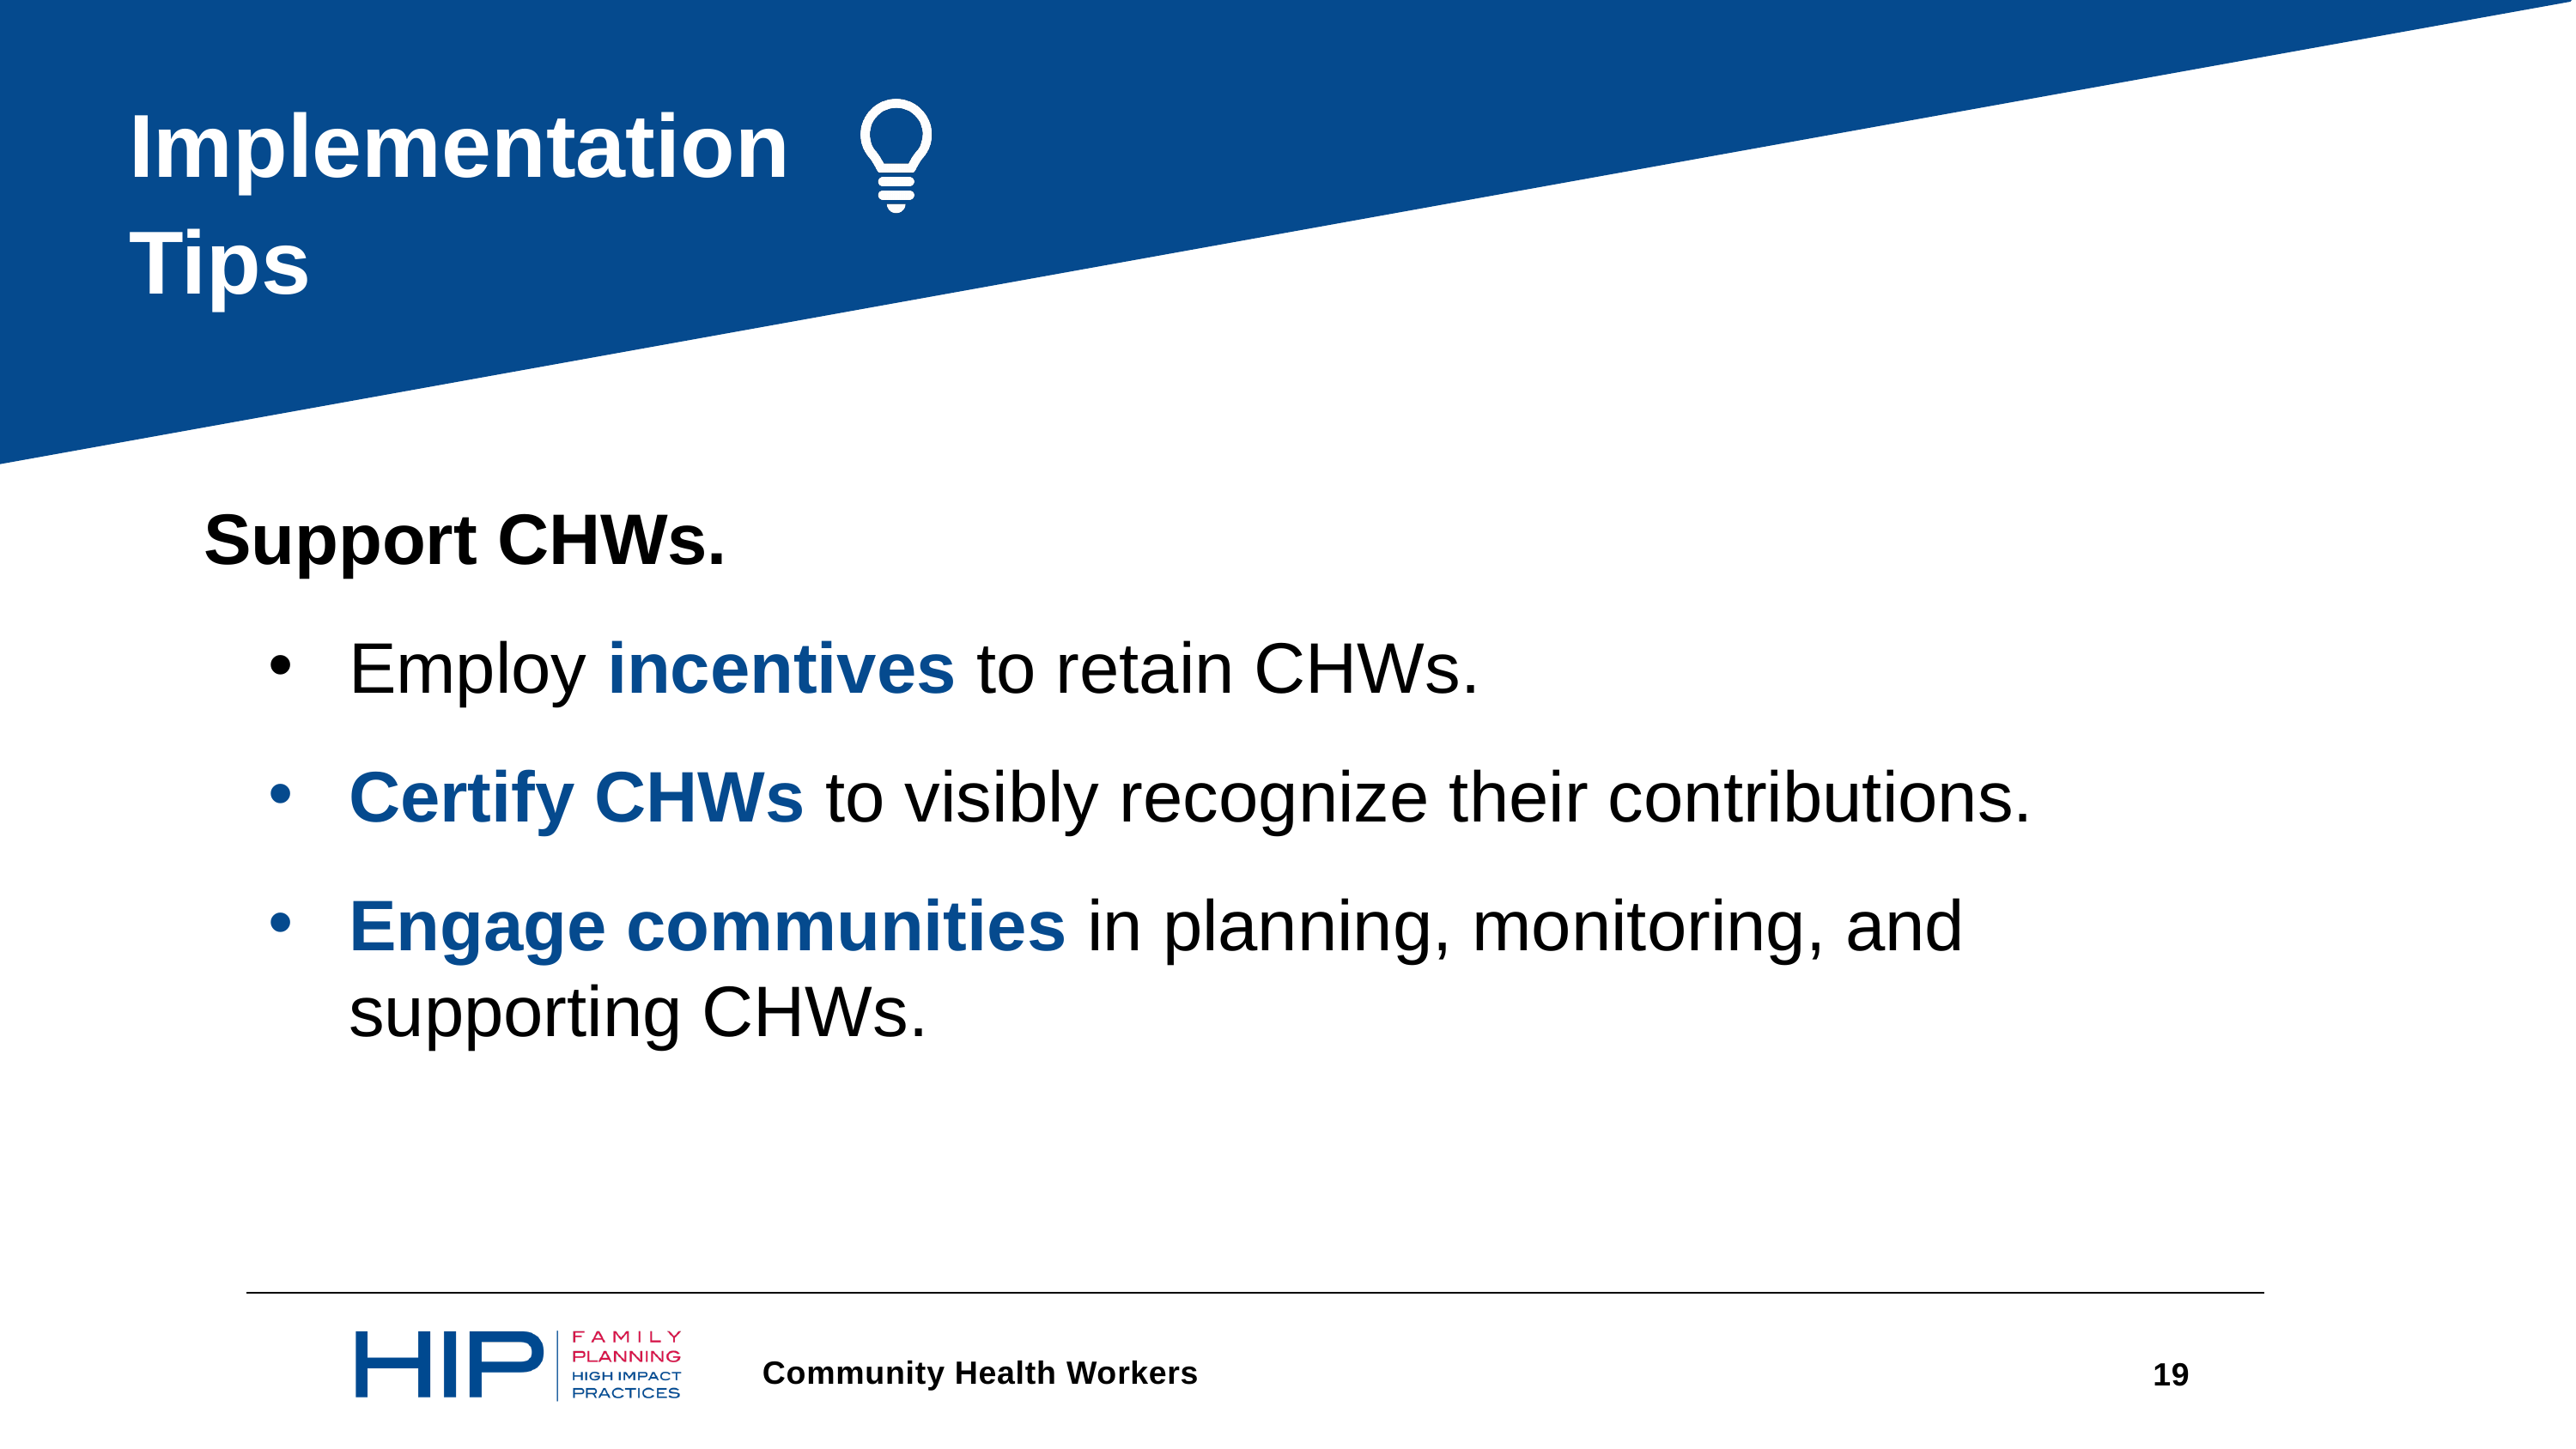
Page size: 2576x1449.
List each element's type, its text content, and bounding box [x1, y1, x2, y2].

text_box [246, 1292, 2265, 1411]
text_box Support CHWs. Employ incentives to retain CHWs. Certify CHWs to visibly recognize their contributions. Engage communities in planning, monitoring, and supporting CHWs. [204, 493, 2265, 1052]
text_box Implementation Tips [129, 79, 934, 312]
picture [831, 90, 961, 221]
text_box [0, 0, 2572, 464]
